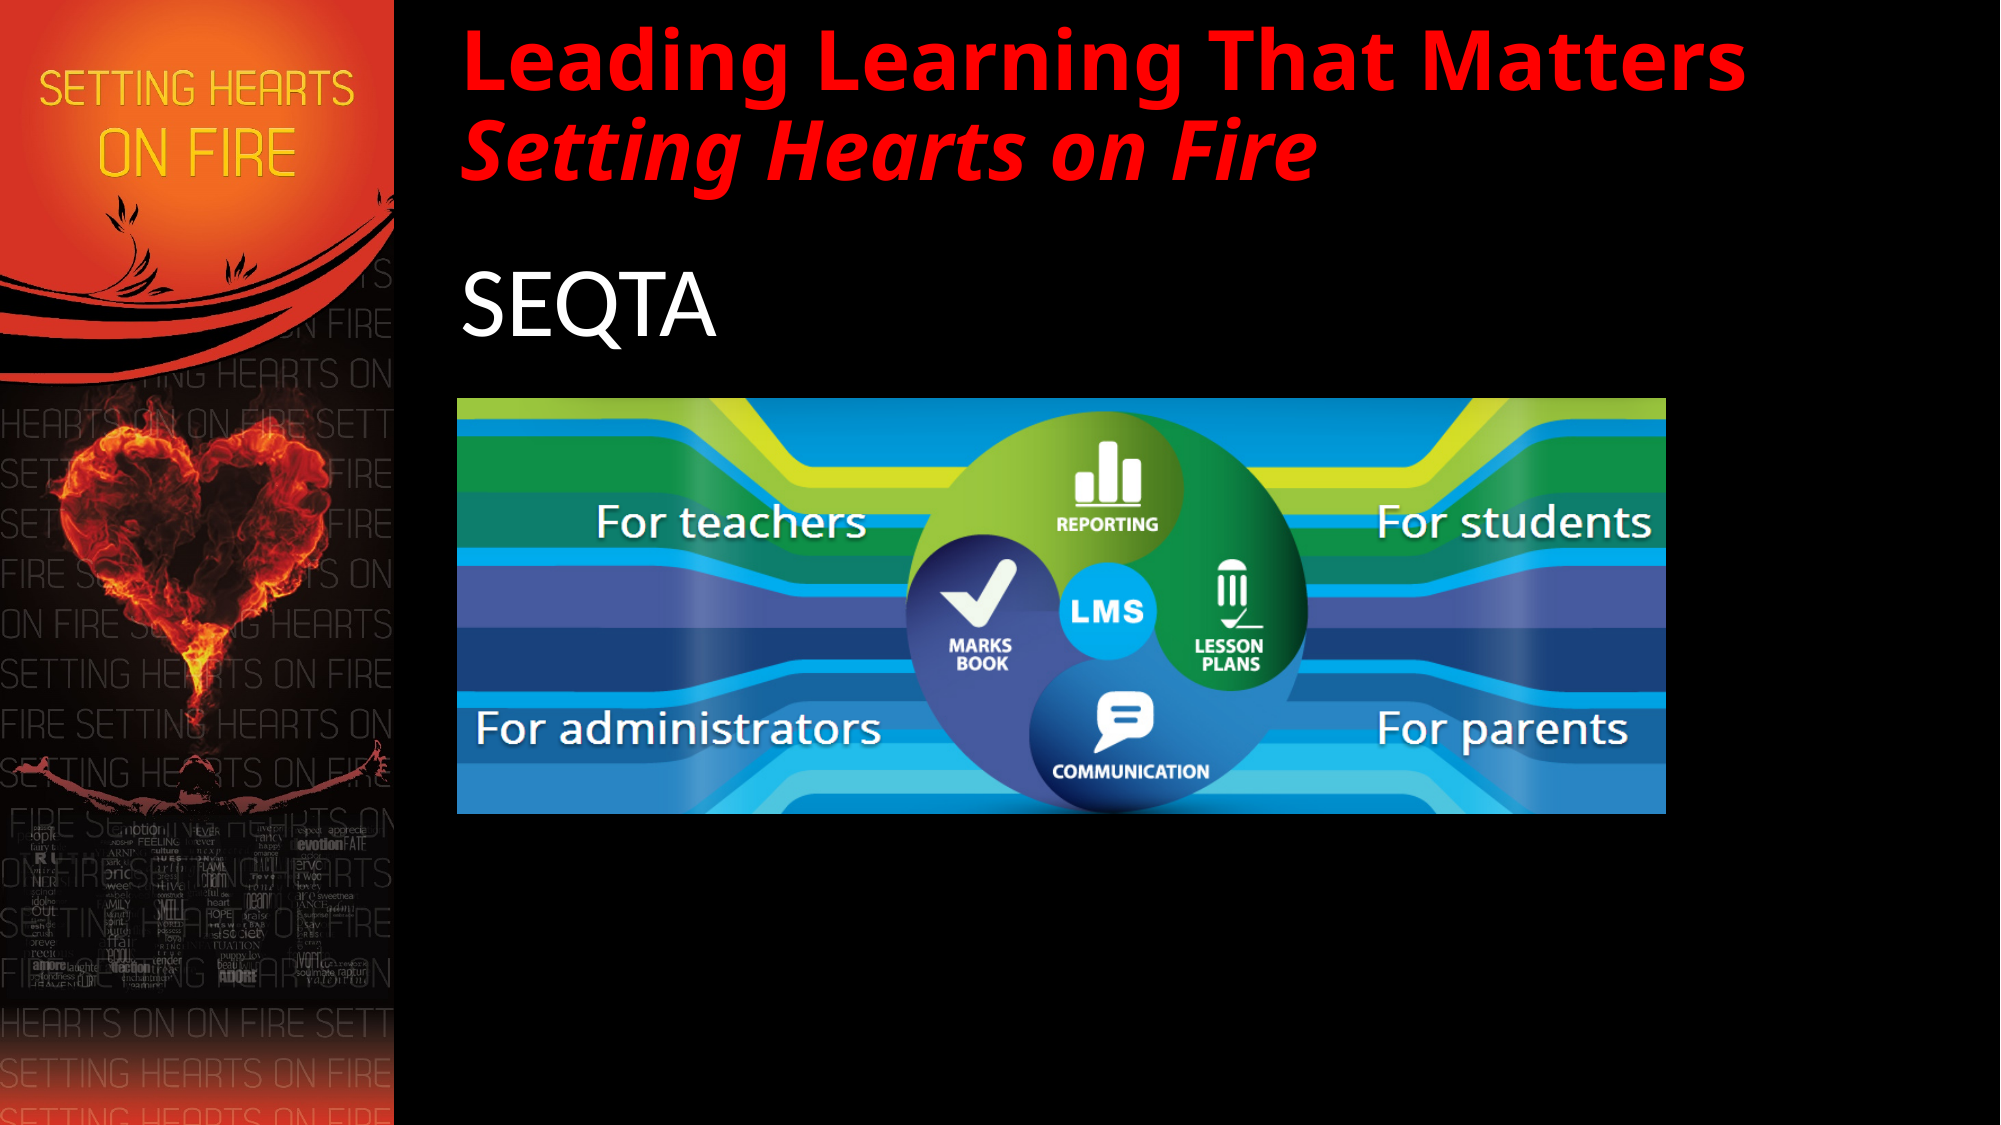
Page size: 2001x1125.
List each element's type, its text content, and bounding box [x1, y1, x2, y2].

text_box SEQTA [445, 242, 1974, 1080]
picture [457, 398, 1666, 814]
picture [0, 0, 394, 1125]
text_box Leading Learning That Matters Setting Hearts on Fire [445, 0, 2000, 218]
